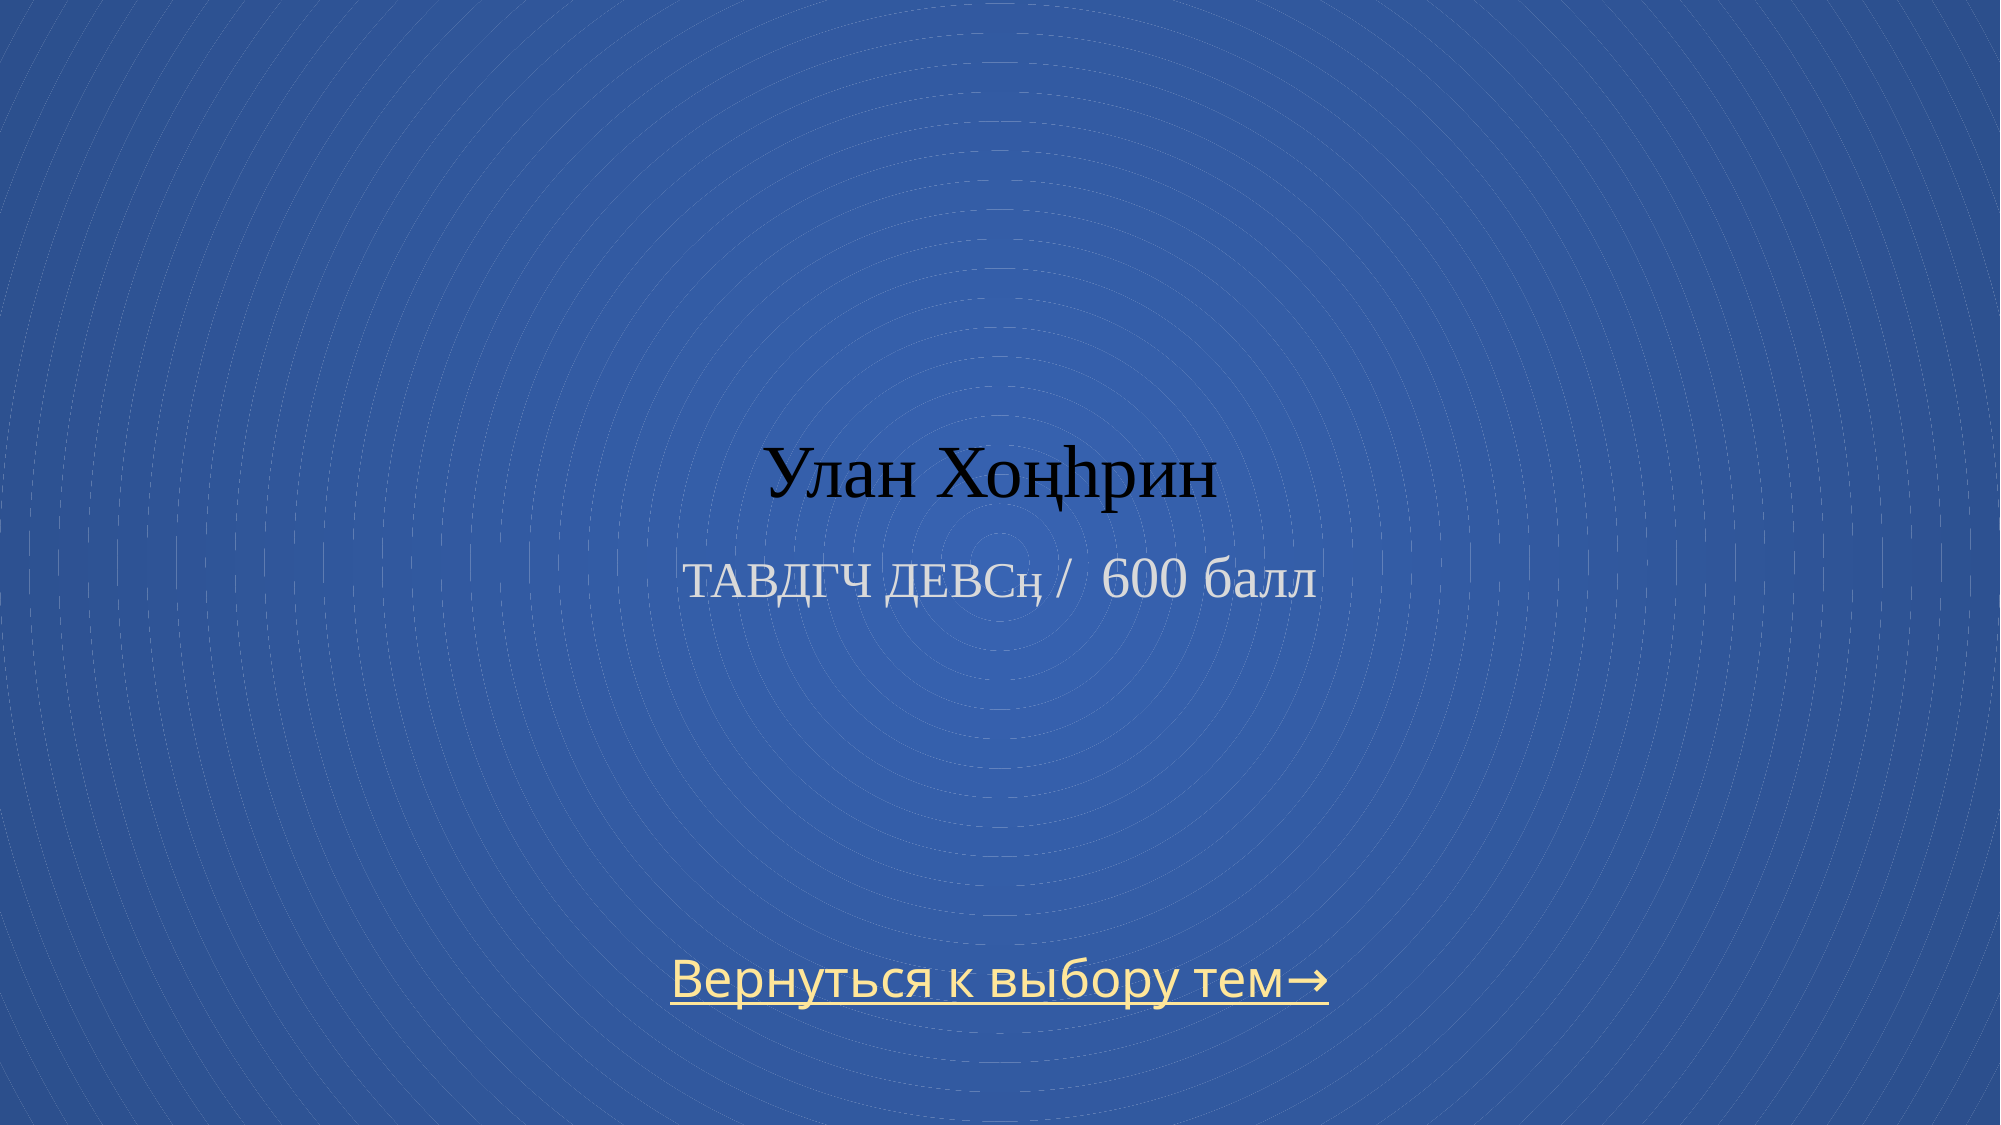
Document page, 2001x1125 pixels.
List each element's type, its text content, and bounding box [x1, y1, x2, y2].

title Улан Хоңһрин Тавдгч девсӊ / 600 балл [117, 396, 1883, 646]
text_box Вернуться к выбору тем→ [655, 938, 1345, 1016]
